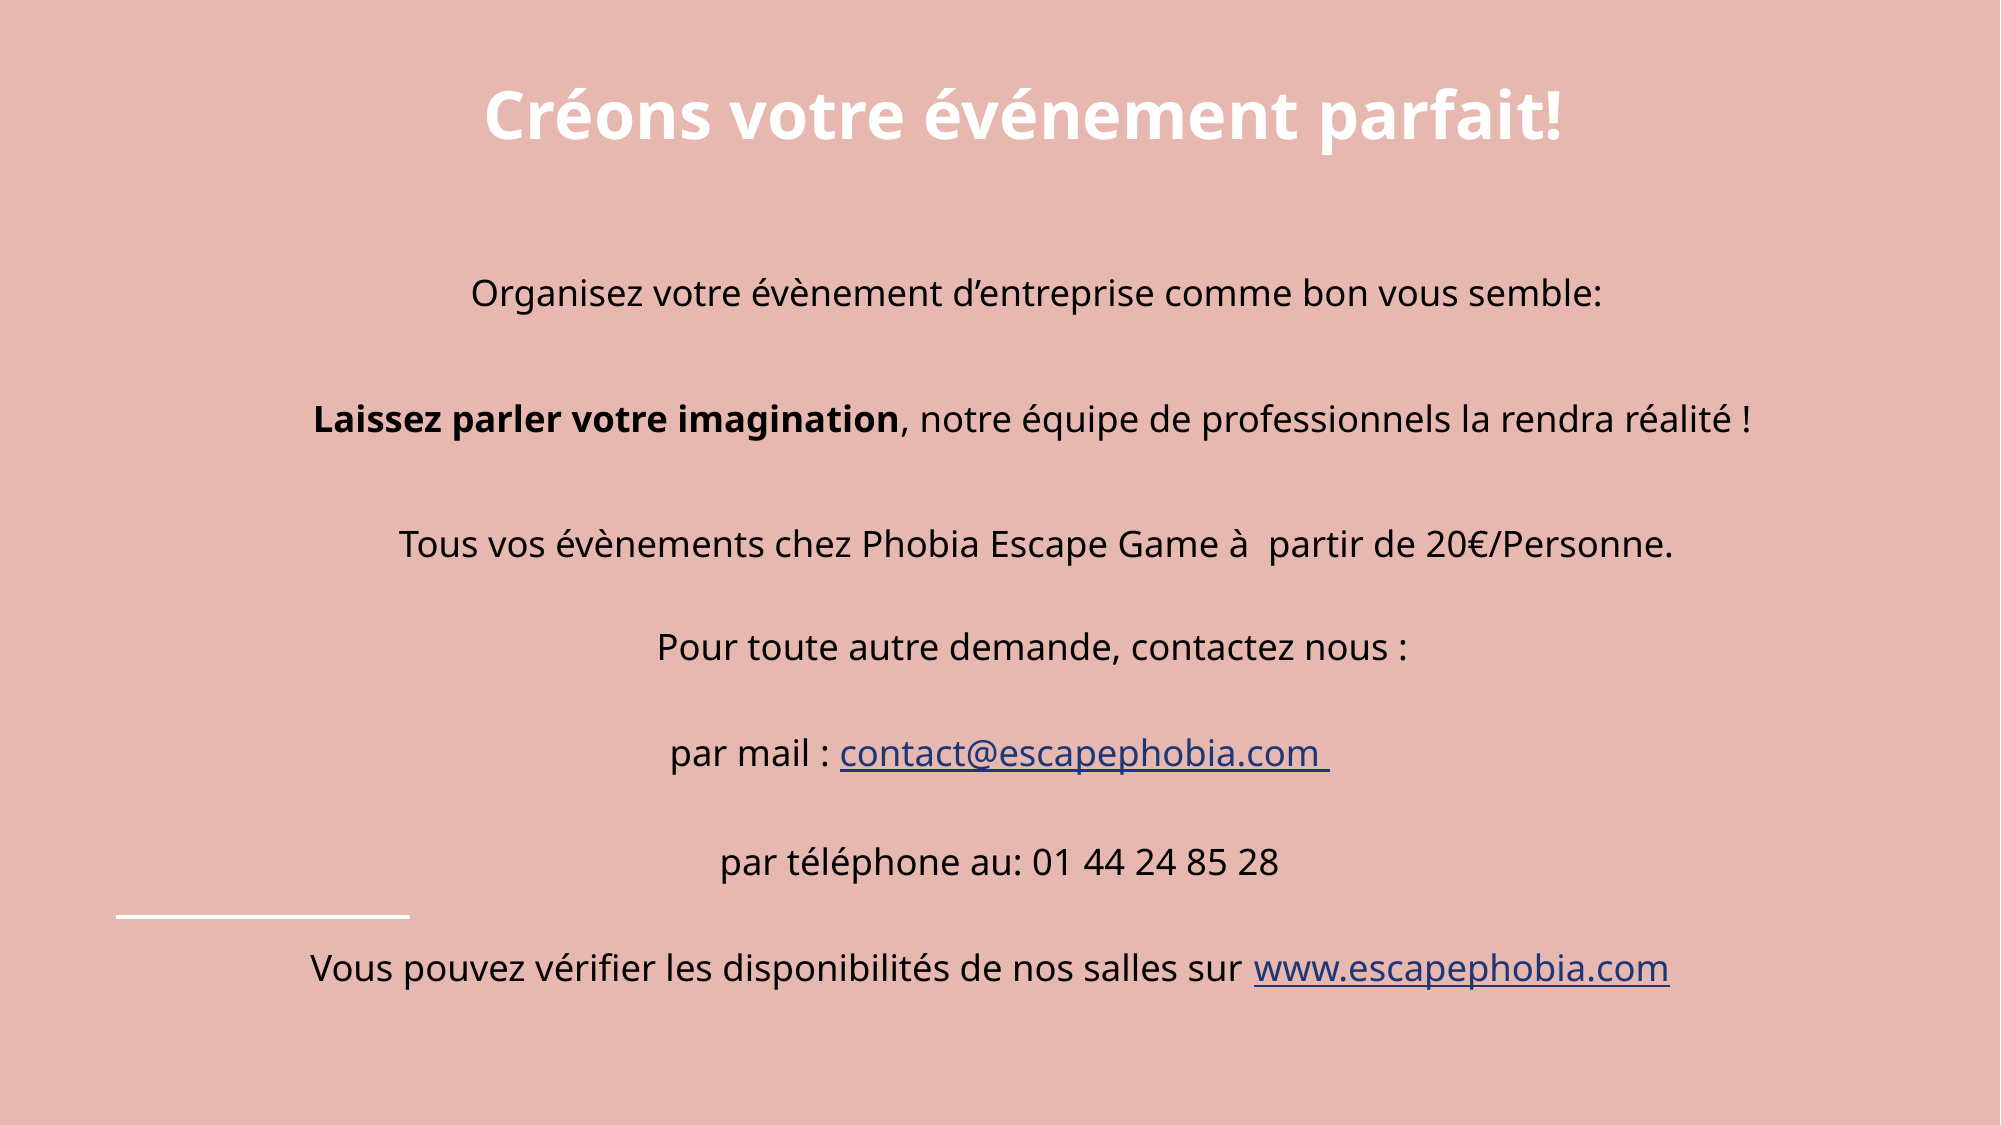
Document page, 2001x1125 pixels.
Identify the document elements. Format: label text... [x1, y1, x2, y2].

title Créons votre événement parfait! [48, 7, 2000, 162]
text_box Organisez votre évènement d’entreprise comme bon vous semble: Laissez parler votre imagination, notre équipe de professionnels la rendra réalité ! Tous vos évènements chez Phobia Escape Game à partir de 20€/Personne. Pour toute autre demande, contactez nous : par mail : contact@escapephobia.com par téléphone au: 01 44 24 85 28 Vous pouvez vérifier les disponibilités de nos salles sur www.escapephobia.com [177, 211, 1823, 932]
